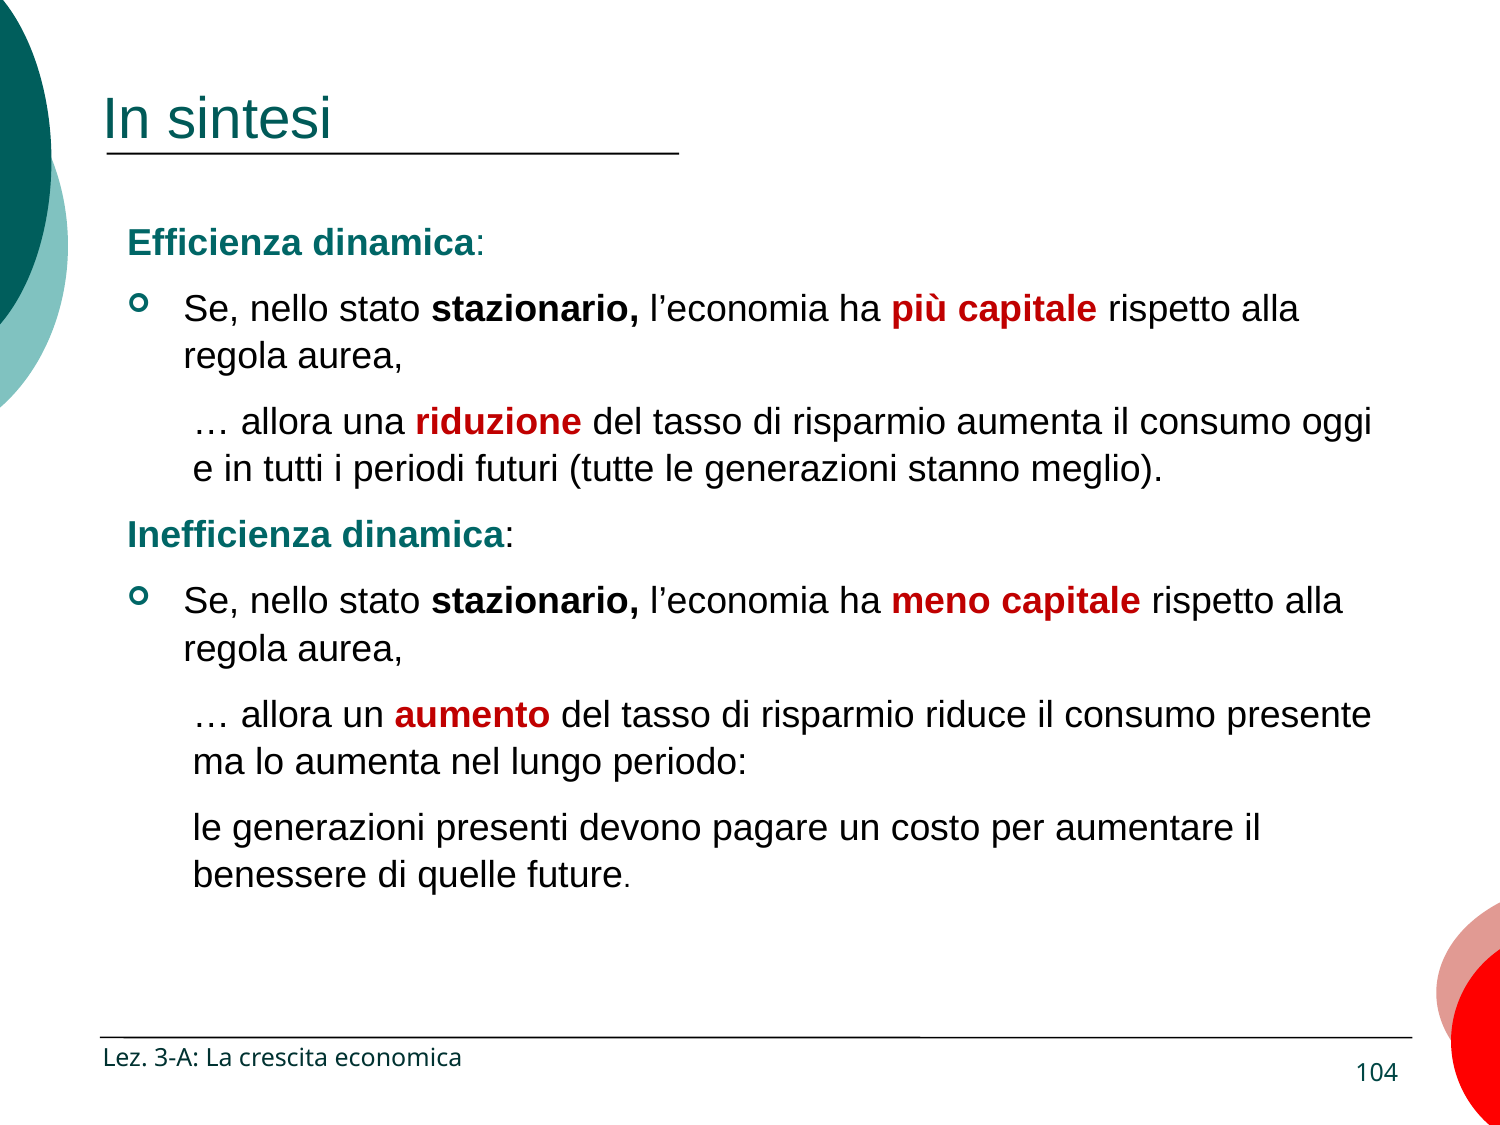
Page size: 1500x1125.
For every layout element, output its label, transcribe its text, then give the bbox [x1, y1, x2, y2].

footer Lez. 3-A: La crescita economica [87, 1024, 739, 1079]
title In sintesi [87, 72, 1288, 173]
list Efficienza dinamica: Se, nello stato stazionario, l’economia ha più capitale rispetto alla regola aurea, … allora una riduzione del tasso di risparmio aumenta il consumo oggi e in tutti i periodi futuri (tutte le generazioni stanno meglio). Inefficienza dinamica: Se, nello stato stazionario, l’economia ha meno capitale rispetto alla regola aurea, … allora un aumento del tasso di risparmio riduce il consumo presente ma lo aumenta nel lungo periodo: le generazioni presenti devono pagare un costo per aumentare il benessere di quelle future. [112, 208, 1389, 935]
